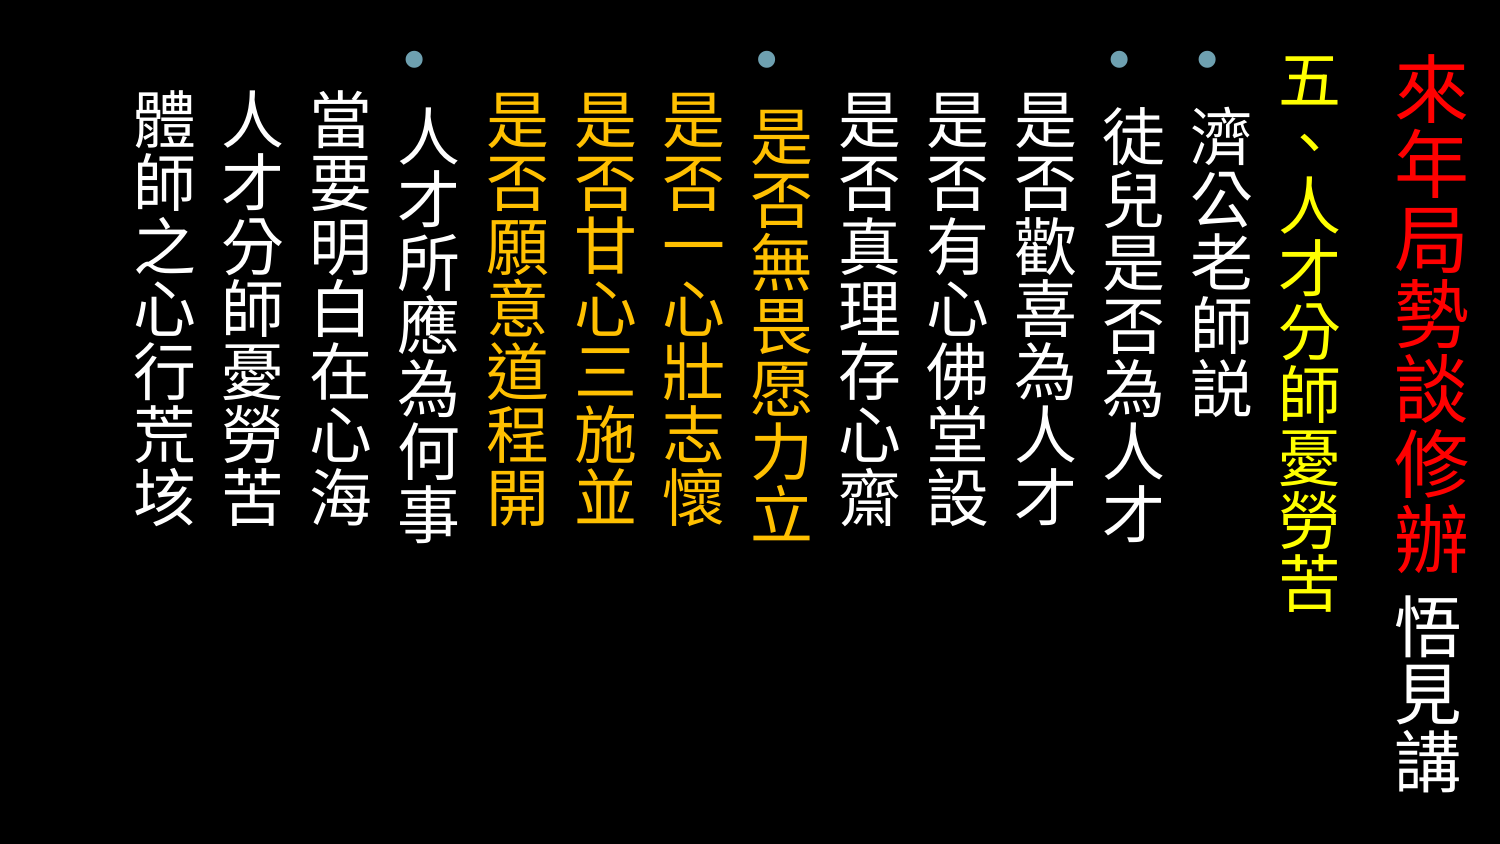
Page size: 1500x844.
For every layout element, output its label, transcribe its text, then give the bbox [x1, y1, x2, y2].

title 來年局勢談修辦 悟見講 [1376, 27, 1483, 820]
list 五、人才分師憂勞苦 濟公老師説 徒兒是否為人才 是否歡喜為人才 是否有心佛堂設 是否真理存心齋 是否無畏愿力立 是否一心壯志懷 是否甘心三施並 是否願意道程開 人才所應為何事 當要明白在心海 人才分師憂勞苦 體師之心行荒垓 [29, 27, 1365, 820]
